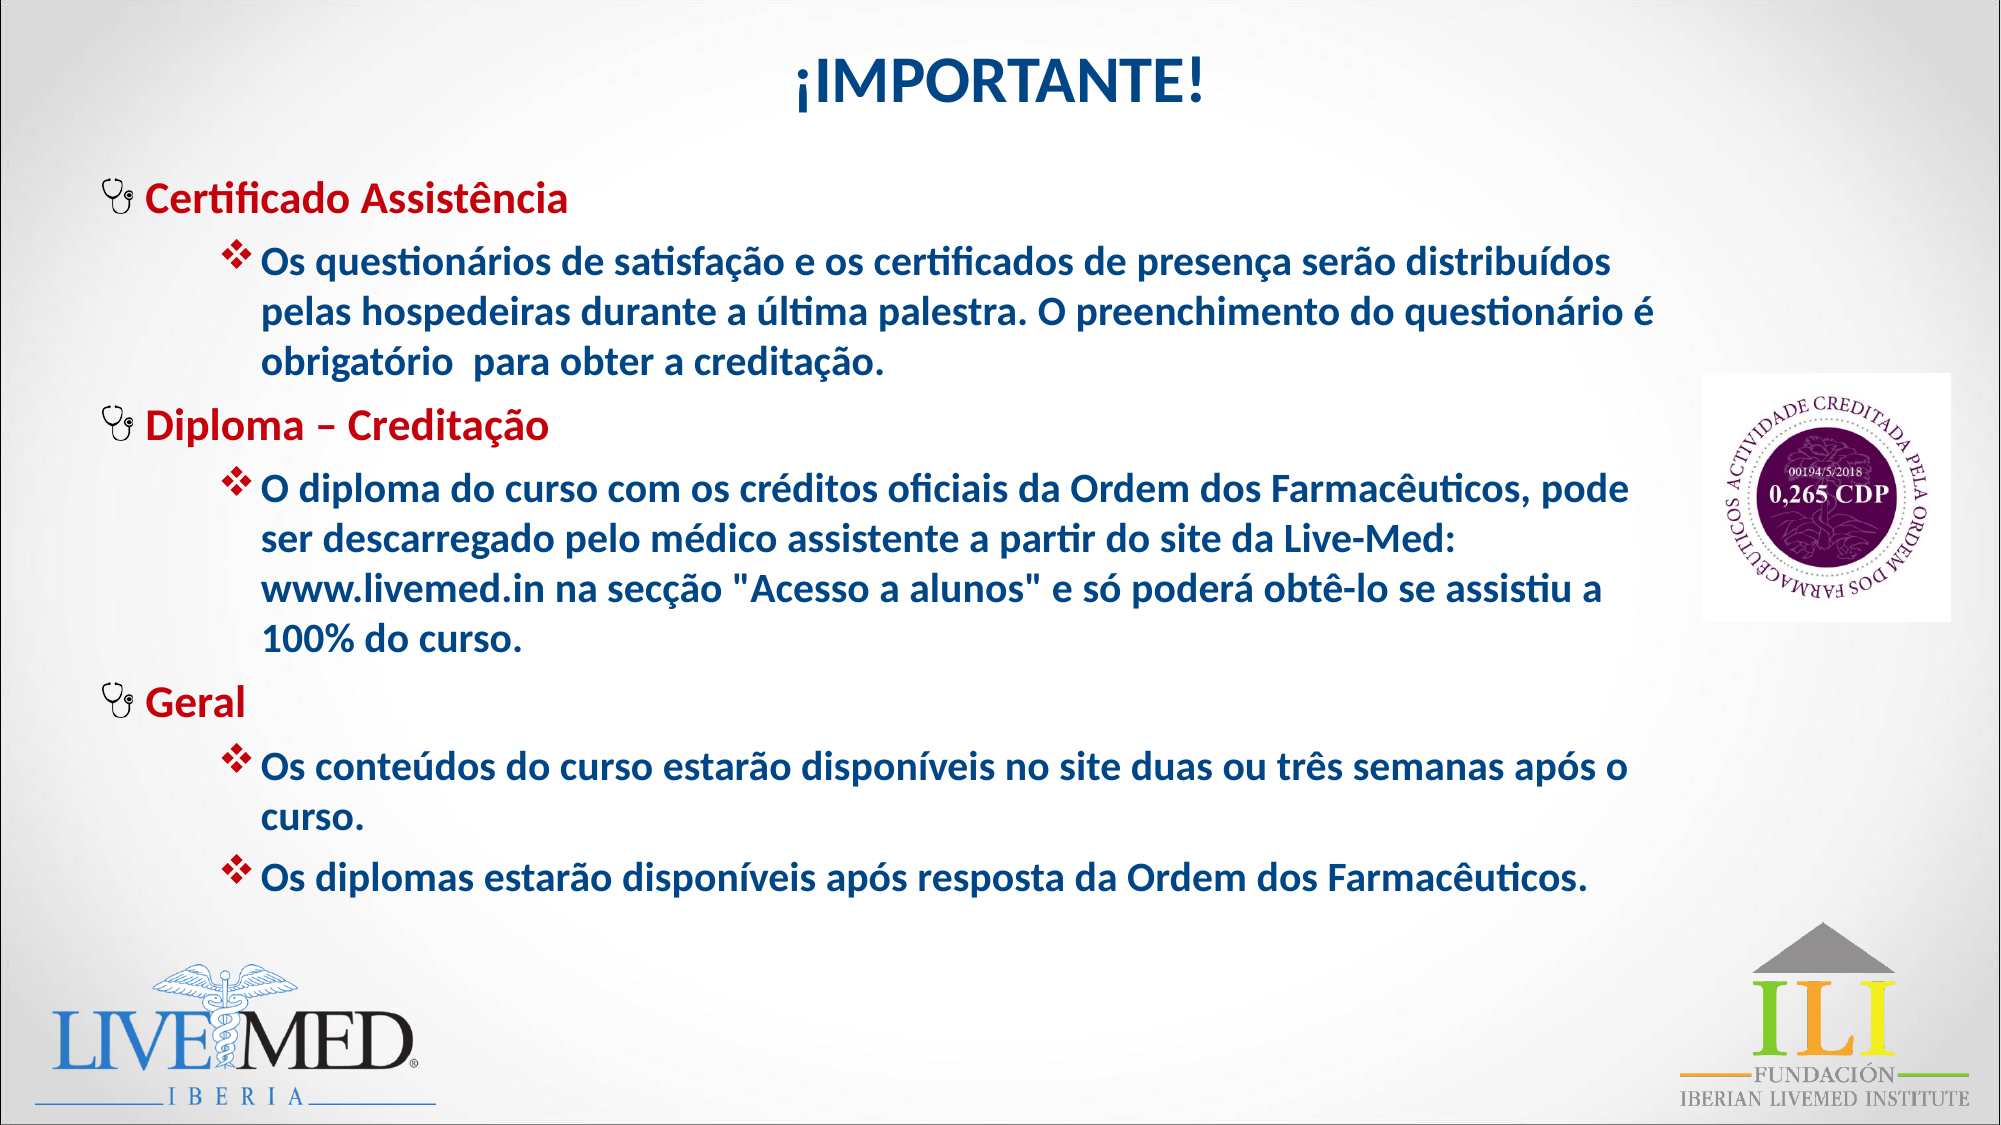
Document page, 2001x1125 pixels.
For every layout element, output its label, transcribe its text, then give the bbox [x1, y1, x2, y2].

picture [102, 405, 133, 441]
text_box Certificado Assistência Os questionários de satisfação e os certificados de presença serão distribuídos pelas hospedeiras durante a última palestra. O preenchimento do questionário é obrigatório para obter a creditação. Diploma – Creditação O diploma do curso com os créditos oficiais da Ordem dos Farmacêuticos, pode ser descarregado pelo médico assistente a partir do site da Live-Med: www.livemed.in na secção "Acesso a alunos" e só poderá obtê-lo se assistiu a 100% do curso. Geral Os conteúdos do curso estarão disponíveis no site duas ou três semanas após o curso. Os diplomas estarão disponíveis após resposta da Ordem dos Farmacêuticos. [0, 160, 1697, 915]
picture [0, 0, 2001, 1125]
title ¡IMPORTANTE! [99, 26, 1900, 126]
picture [102, 178, 133, 214]
picture [102, 682, 133, 718]
